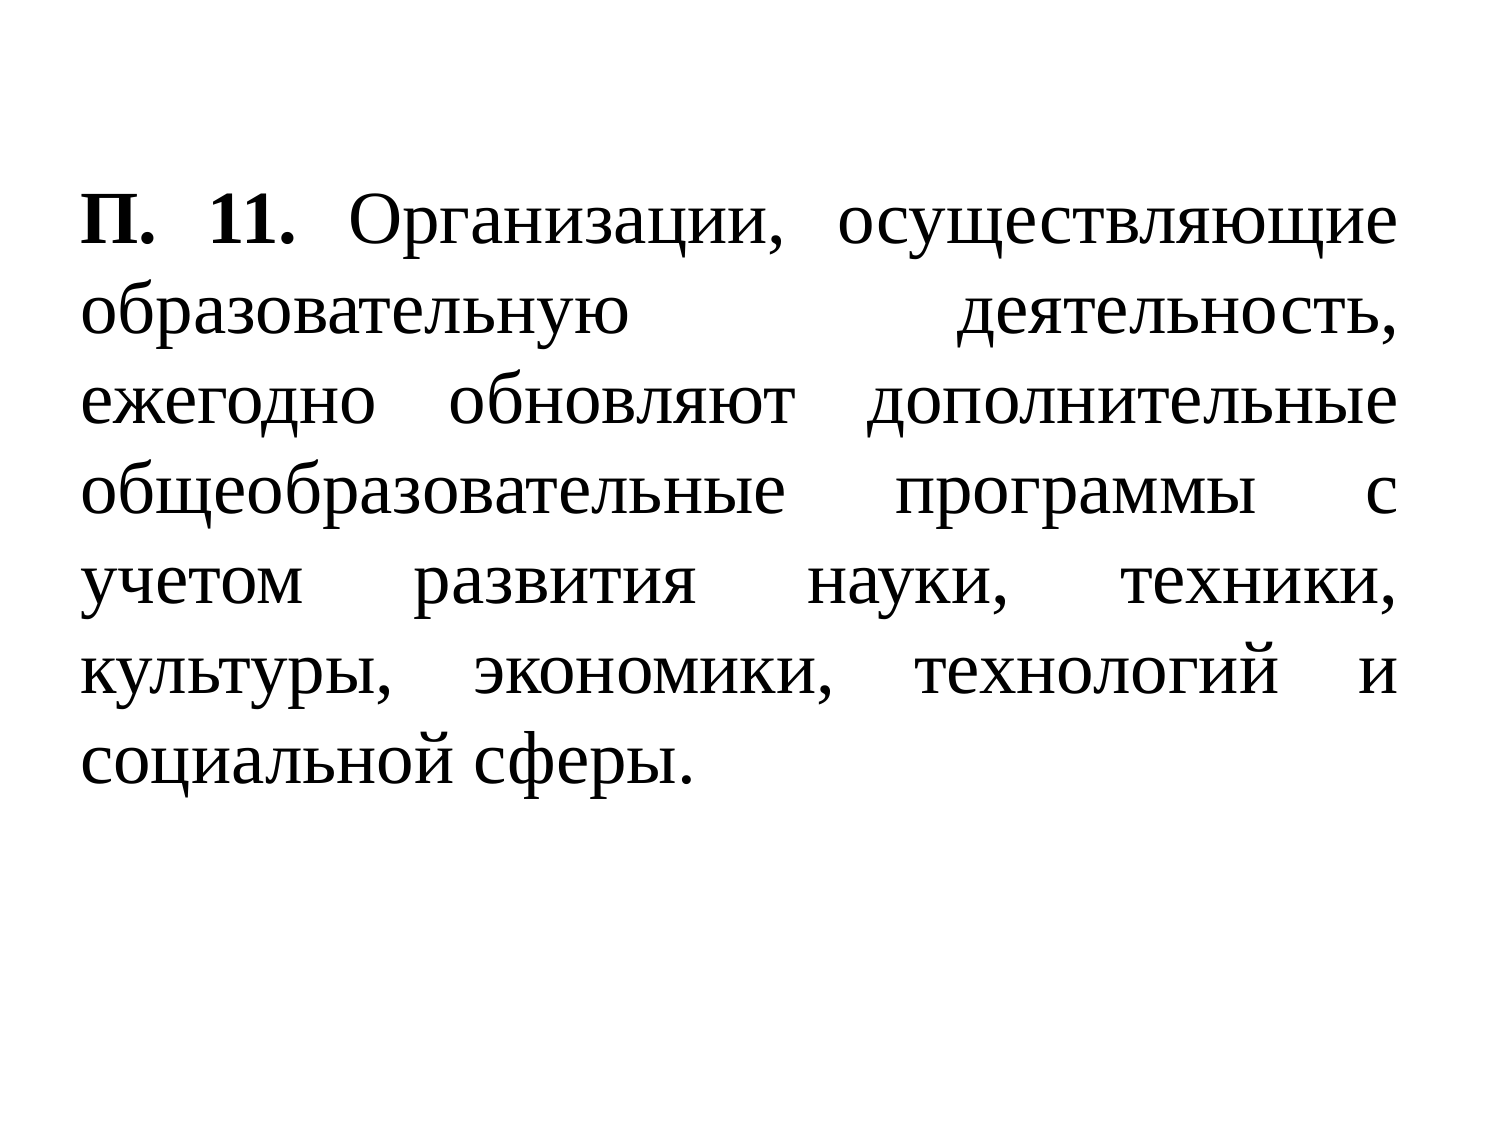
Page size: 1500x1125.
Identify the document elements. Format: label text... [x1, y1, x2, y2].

list П. 11. Организации, осуществляющие образовательную деятельность, ежегодно обновляют дополнительные общеобразовательные программы с учетом развития науки, техники, культуры, экономики, технологий и социальной сферы. [64, 160, 1415, 904]
